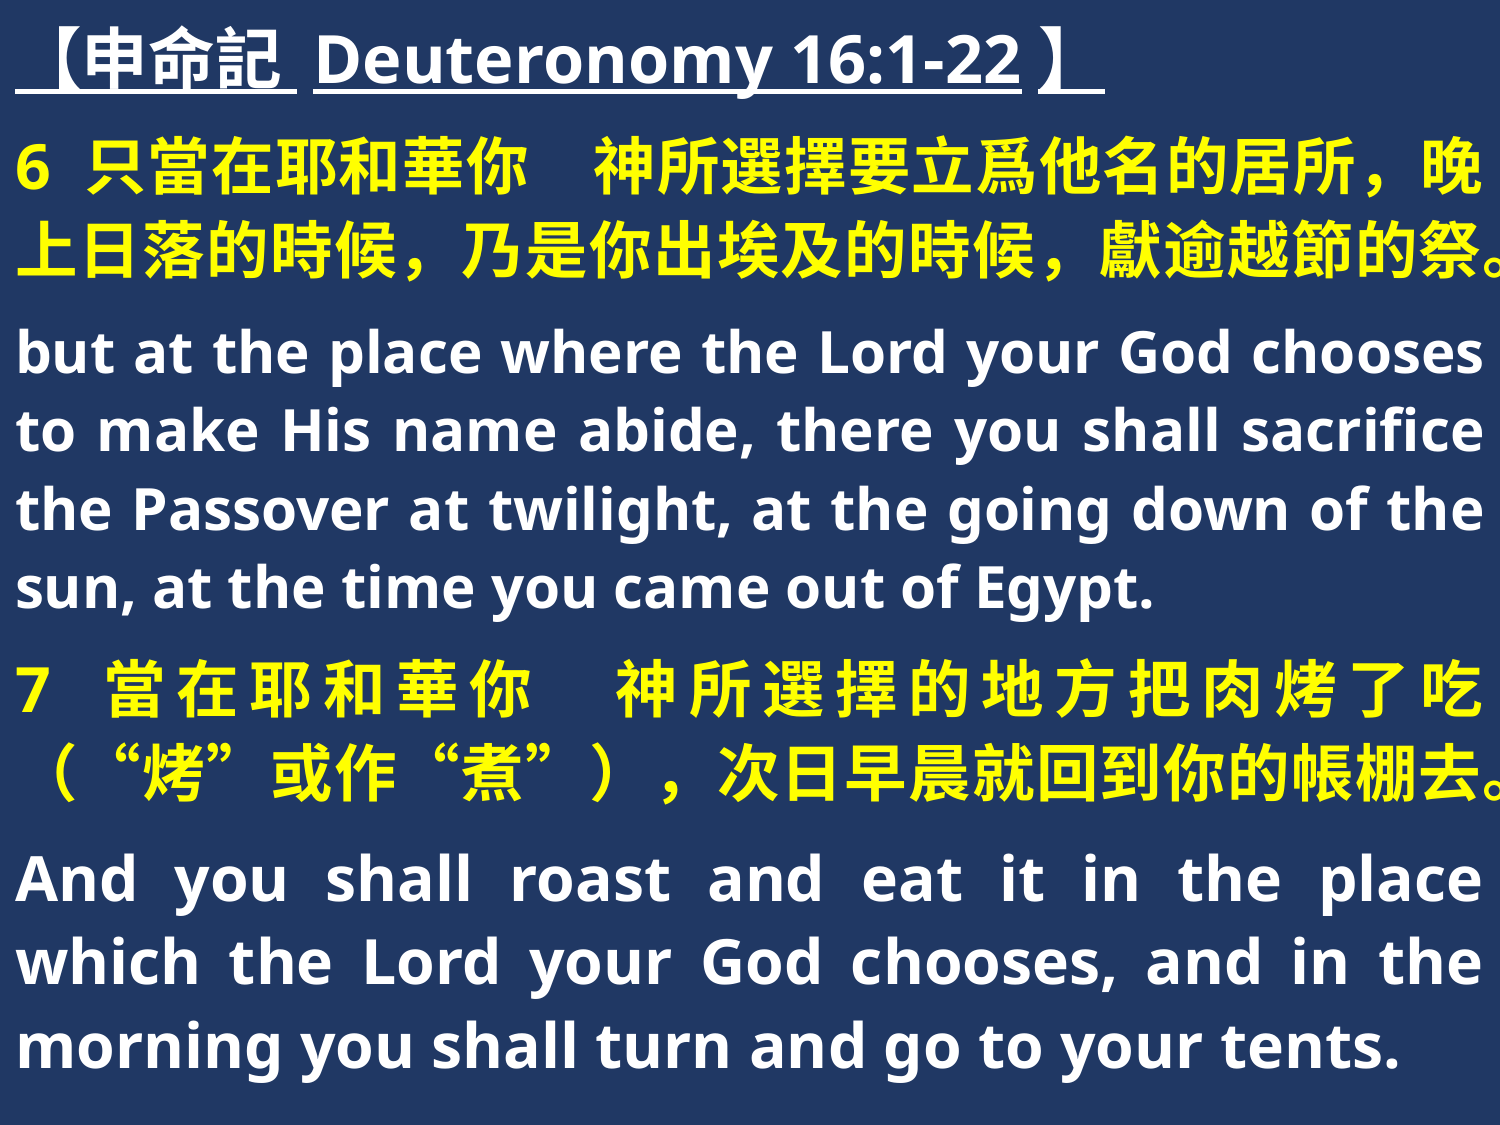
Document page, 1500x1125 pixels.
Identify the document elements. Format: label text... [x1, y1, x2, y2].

list 【申命記 Deuteronomy 16:1-22】 6 只當在耶和華你 神所選擇要立爲他名的居所，晚上日落的時候，乃是你出埃及的時候，獻逾越節的祭。 but at the place where the Lord your God chooses to make His name abide, there you shall sacrifice the Passover at twilight, at the going down of the sun, at the time you came out of Egypt. 7 當在耶和華你 神所選擇的地方把肉烤了吃（“烤”或作“煮”），次日早晨就回到你的帳棚去。 And you shall roast and eat it in the place which the Lord your God chooses, and in the morning you shall turn and go to your tents. [0, 0, 1500, 1125]
